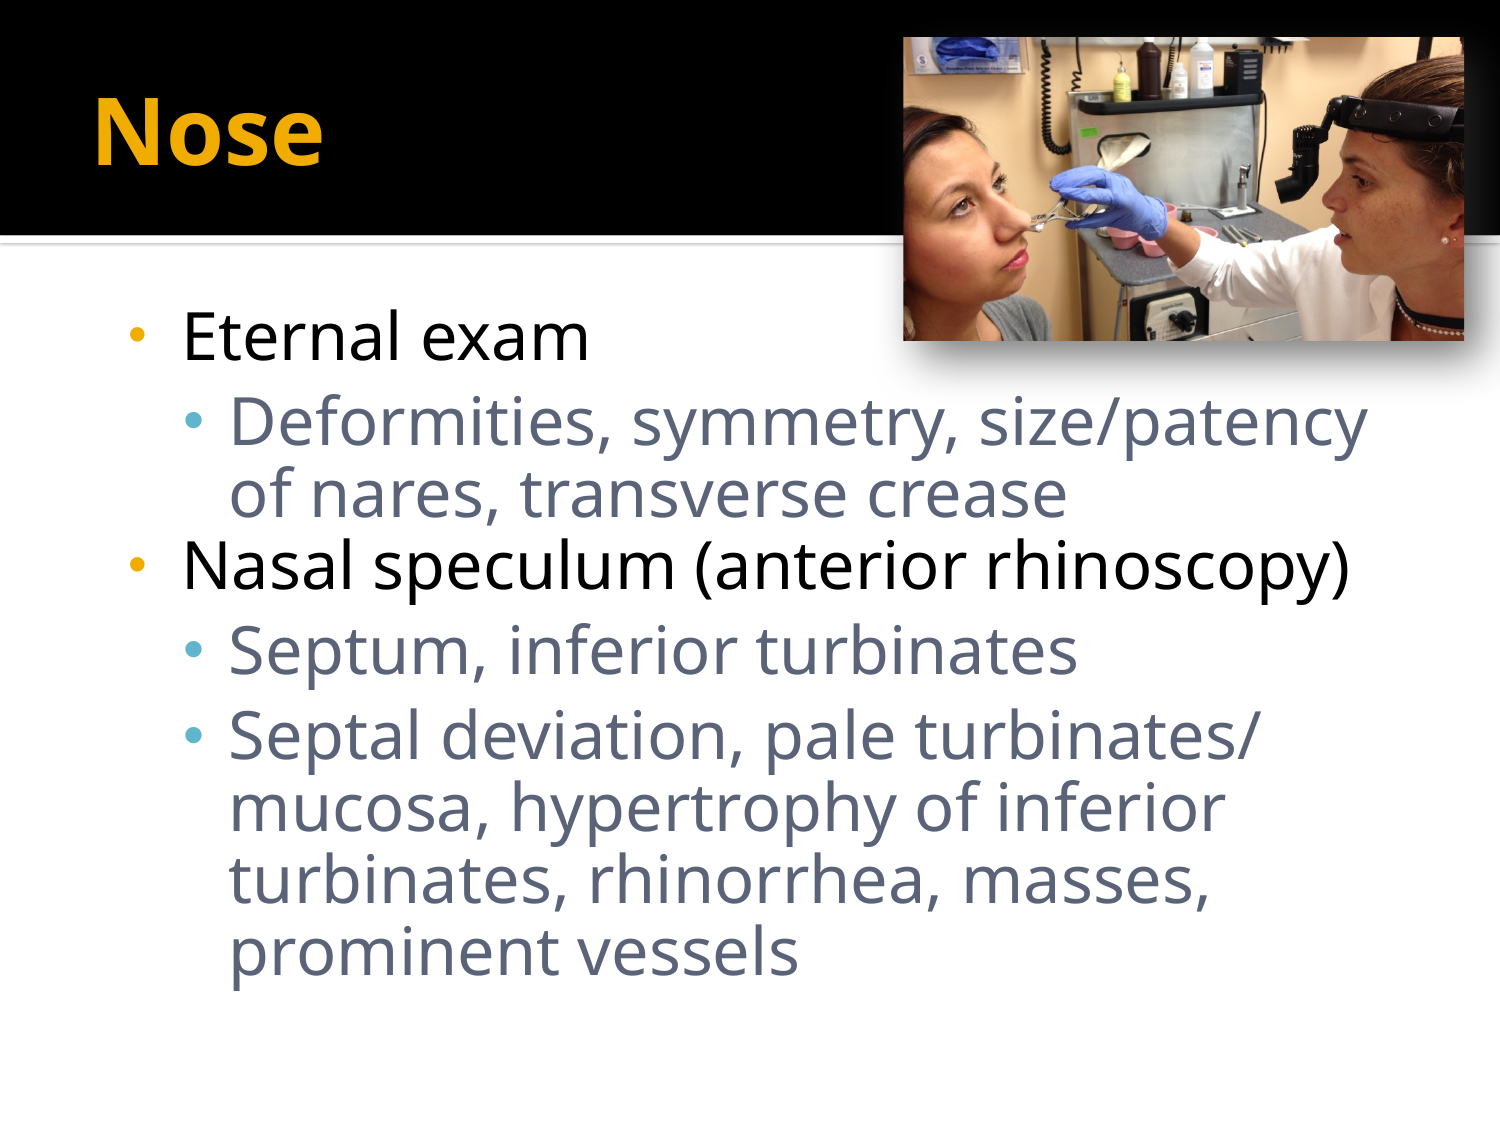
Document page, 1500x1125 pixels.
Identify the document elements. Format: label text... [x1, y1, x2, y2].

list Eternal exam Deformities, symmetry, size/patency of nares, transverse crease Nasal speculum (anterior rhinoscopy) Septum, inferior turbinates Septal deviation, pale turbinates/ mucosa, hypertrophy of inferior turbinates, rhinorrhea, masses, prominent vessels [99, 287, 1425, 923]
title Nose [75, 25, 920, 231]
picture [903, 37, 1465, 341]
